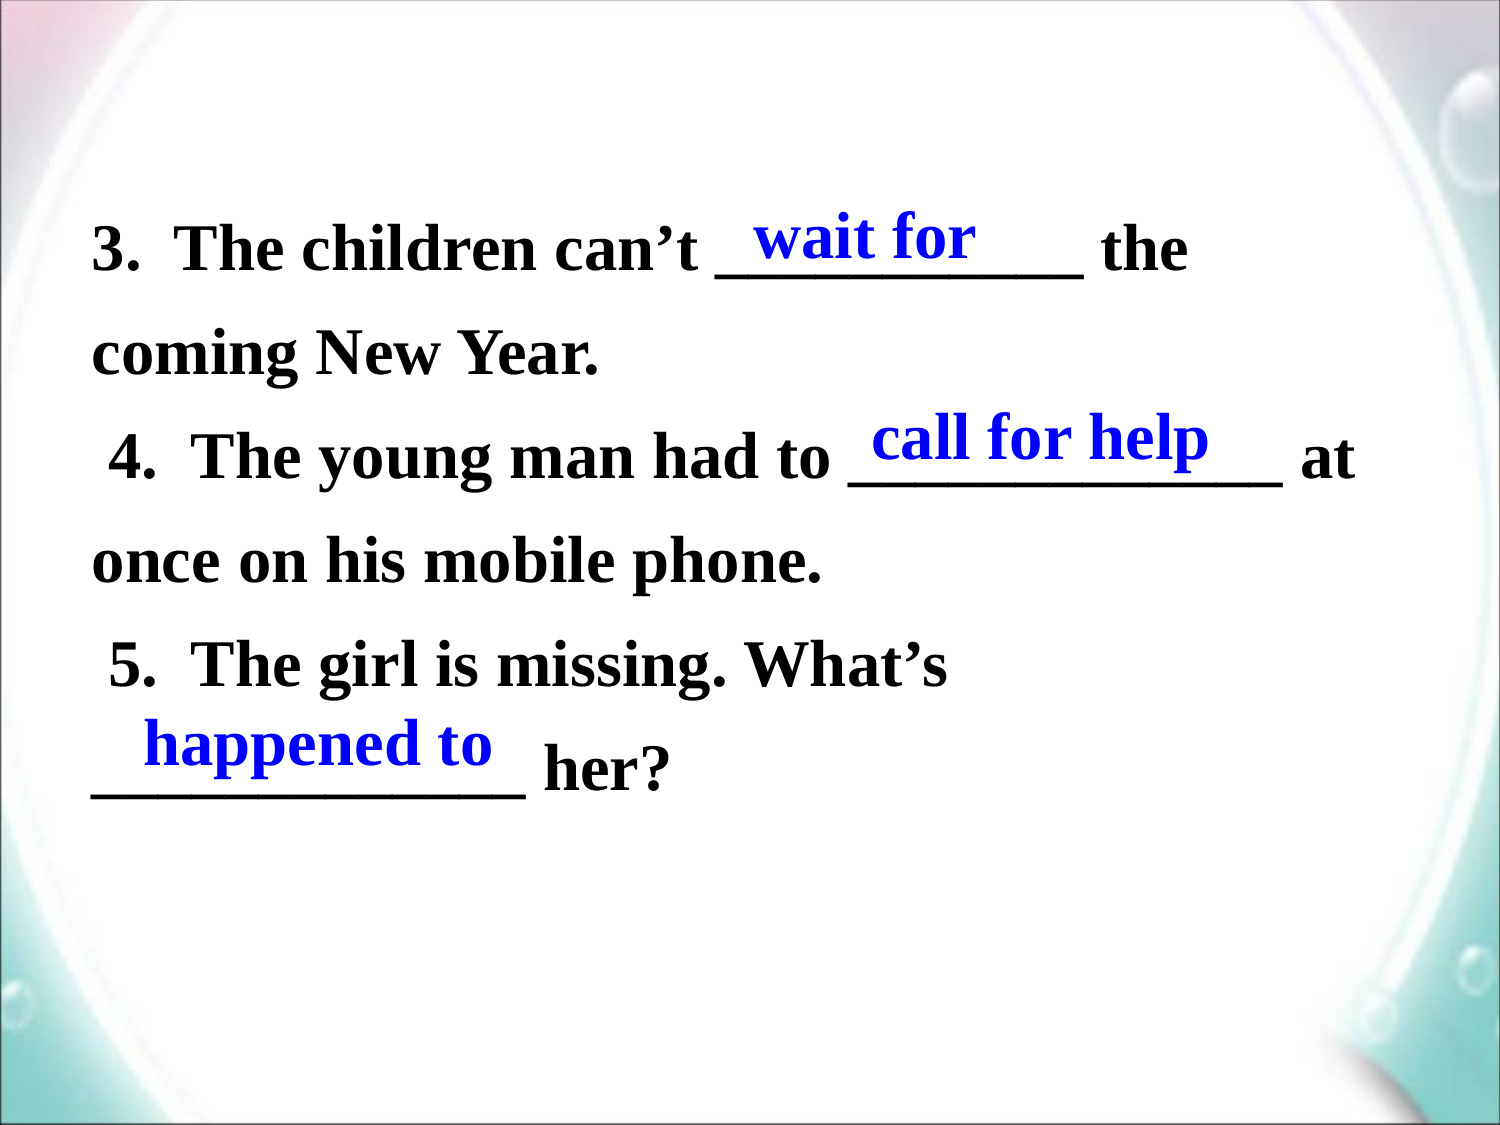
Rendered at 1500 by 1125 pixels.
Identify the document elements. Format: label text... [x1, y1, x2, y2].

text_box wait for [738, 184, 1010, 280]
text_box 3. The children can’t ___________ the coming New Year. 4. The young man had to _____________ at once on his mobile phone. 5. The girl is missing. What’s _____________ her? [76, 172, 1400, 811]
text_box happened to [128, 691, 531, 787]
picture [0, 0, 1500, 1125]
text_box call for help [856, 385, 1254, 480]
